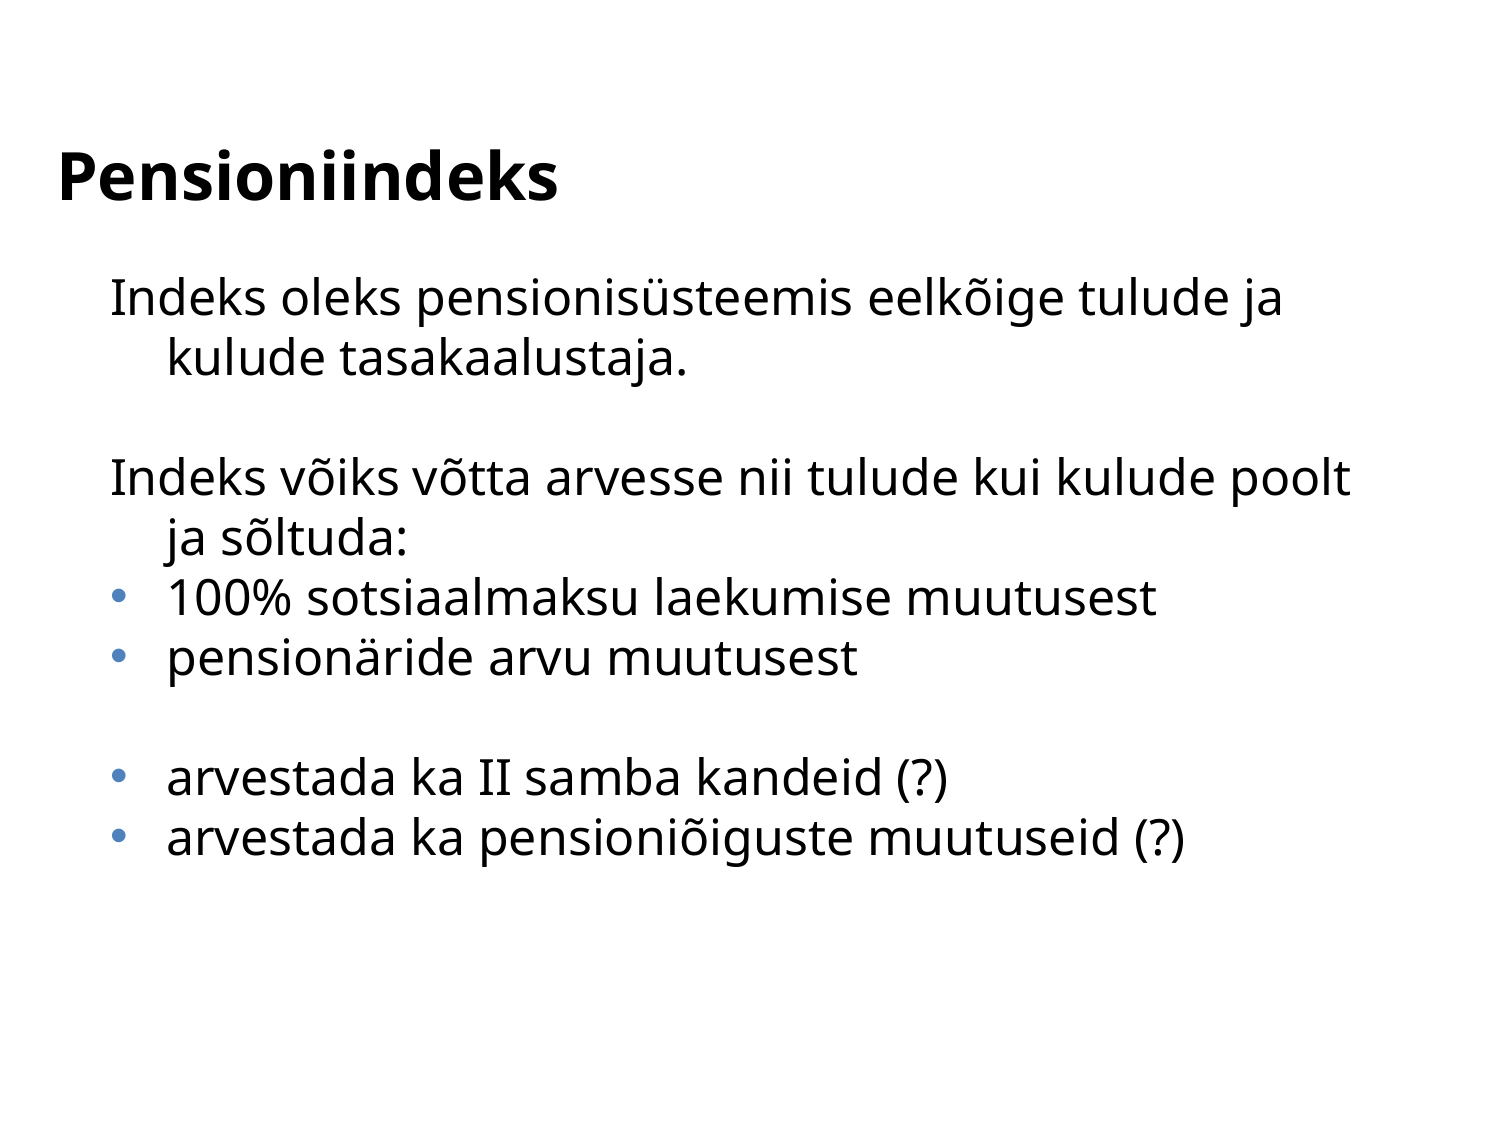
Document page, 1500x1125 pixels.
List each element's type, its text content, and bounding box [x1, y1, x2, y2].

title Pensioniindeks [41, 66, 1414, 222]
text_box Indeks oleks pensionisüsteemis eelkõige tulude ja kulude tasakaalustaja. Indeks võiks võtta arvesse nii tulude kui kulude poolt ja sõltuda: 100% sotsiaalmaksu laekumise muutusest pensionäride arvu muutusest arvestada ka II samba kandeid (?) arvestada ka pensioniõiguste muutuseid (?) [95, 258, 1414, 873]
